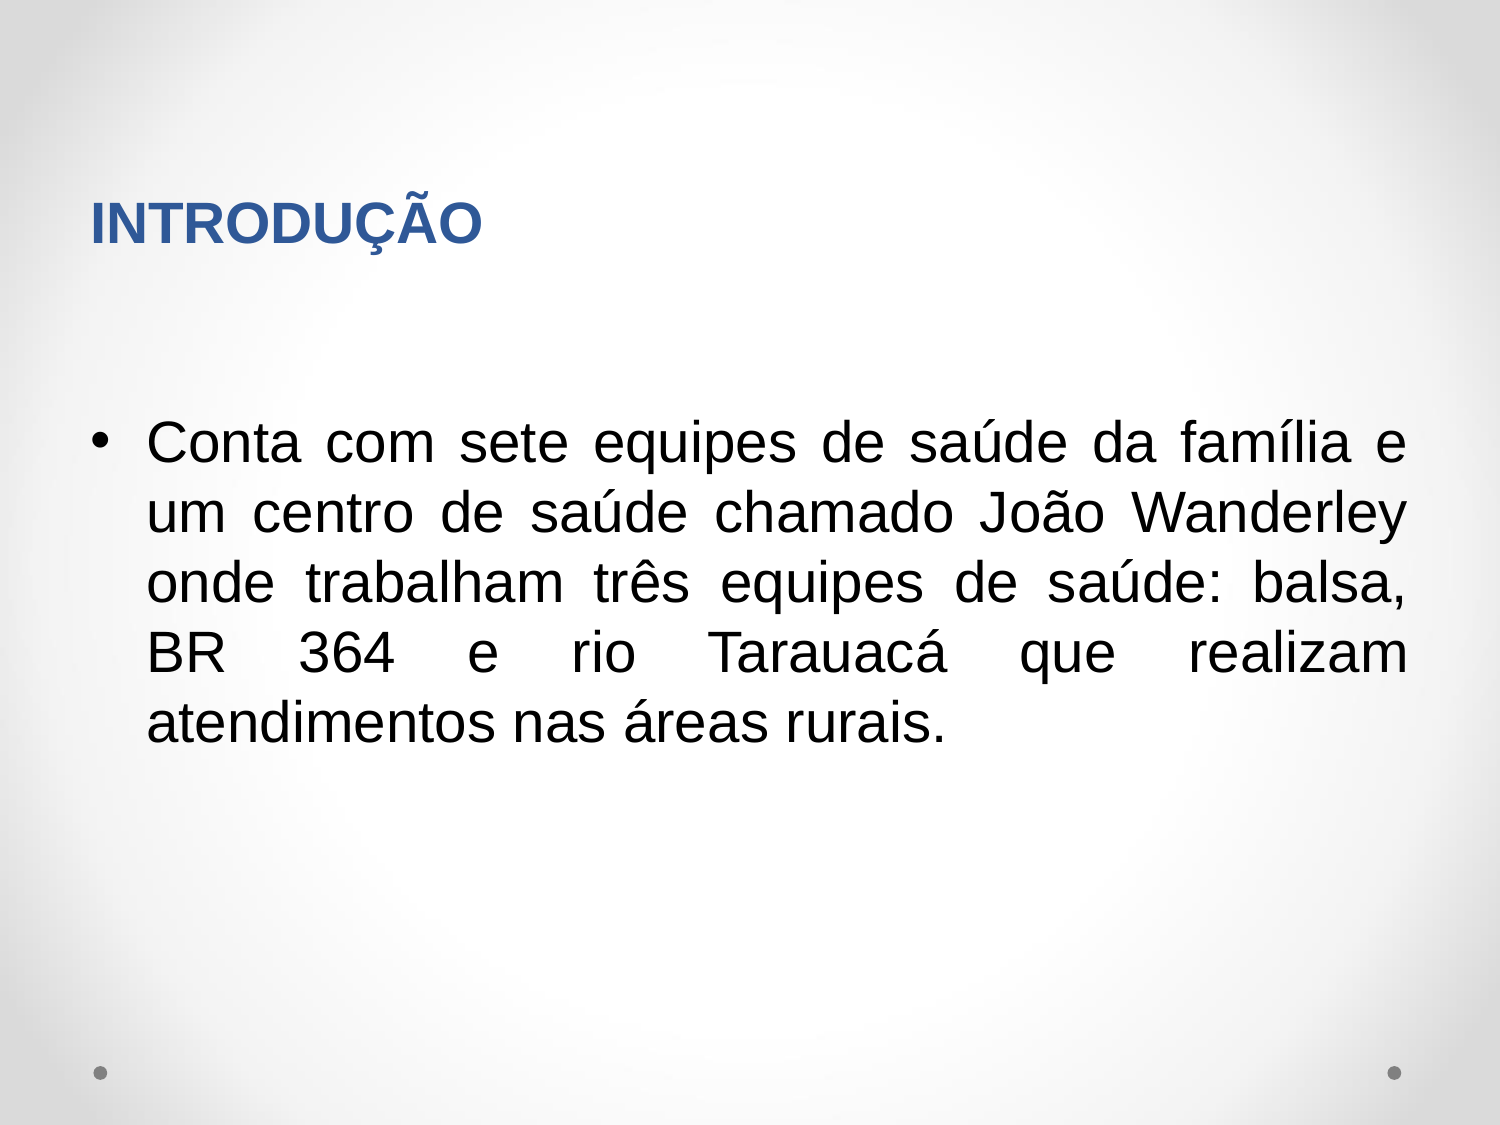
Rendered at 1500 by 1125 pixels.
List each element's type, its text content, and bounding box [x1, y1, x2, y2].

picture [0, 0, 1500, 1125]
list Conta com sete equipes de saúde da família e um centro de saúde chamado João Wanderley onde trabalham três equipes de saúde: balsa, BR 364 e rio Tarauacá que realizam atendimentos nas áreas rurais. [74, 396, 1426, 894]
title INTRODUÇÃO [75, 42, 1425, 263]
